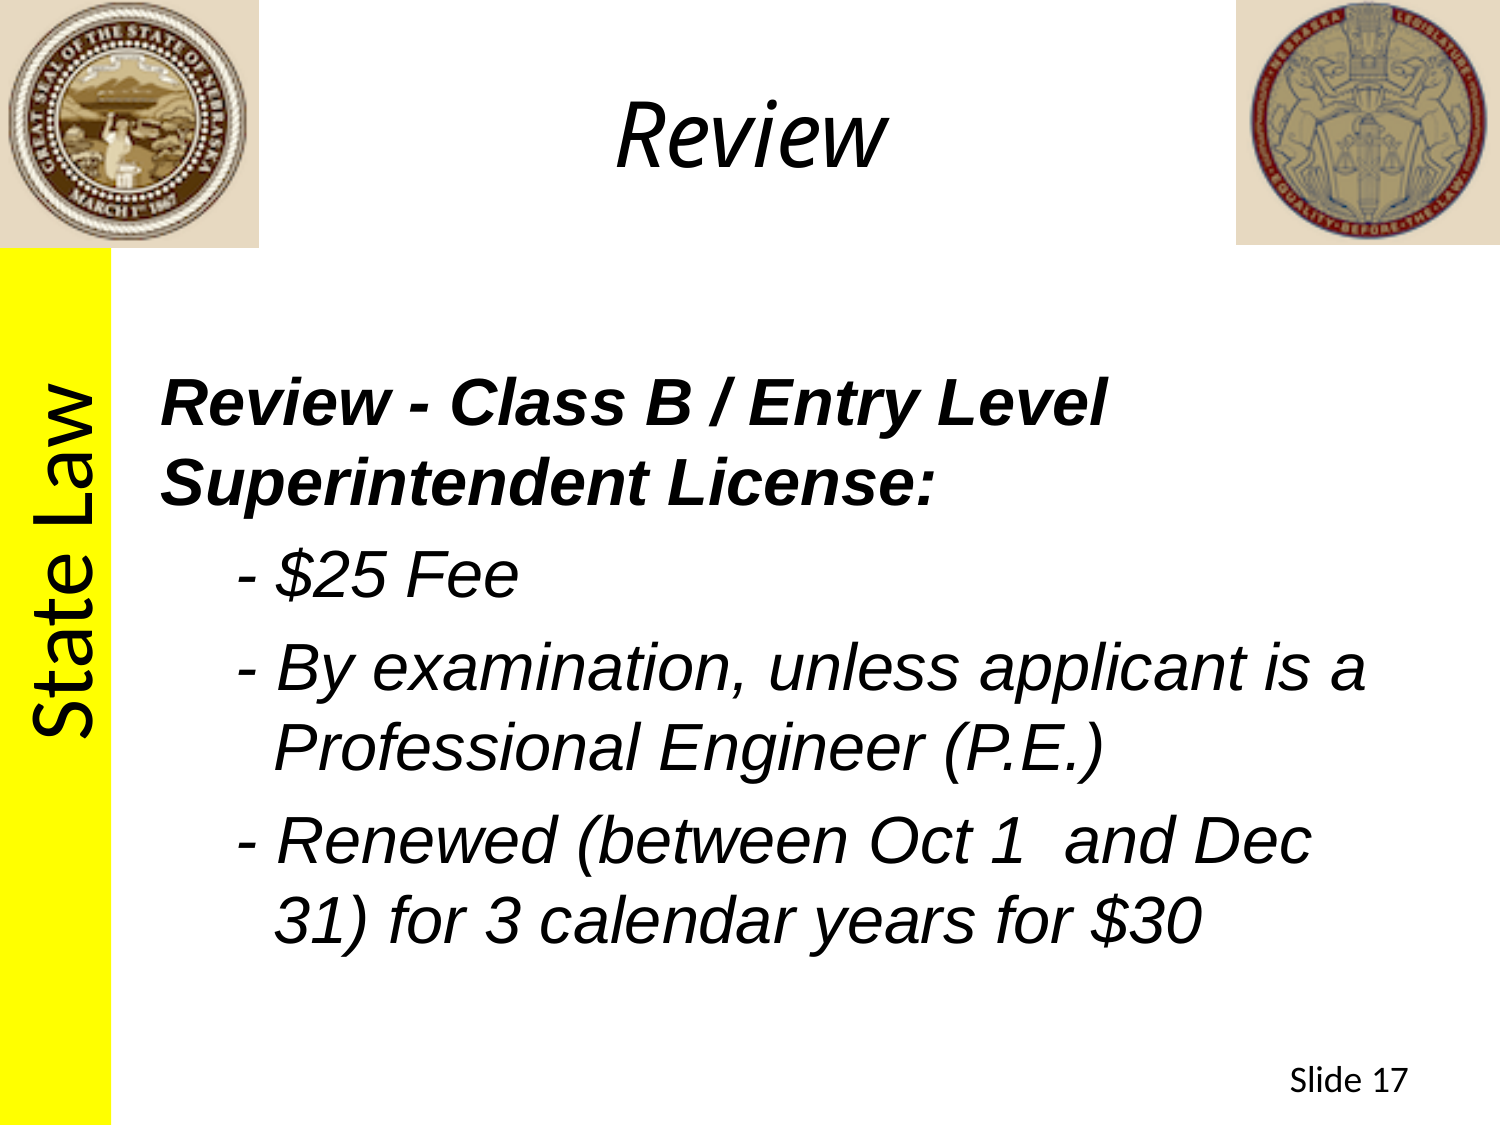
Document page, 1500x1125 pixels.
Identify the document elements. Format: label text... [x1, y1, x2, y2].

text_box Slide 17 [1274, 1047, 1462, 1125]
text_box State Law [0, 256, 112, 1125]
list Review - Class B / Entry Level Superintendent License: - $25 Fee - By examination, unless applicant is a Professional Engineer (P.E.) - Renewed (between Oct 1 and Dec 31) for 3 calendar years for $30 [145, 350, 1421, 1015]
picture [1236, 0, 1500, 245]
title Review [263, 75, 1230, 188]
picture [0, 0, 259, 248]
